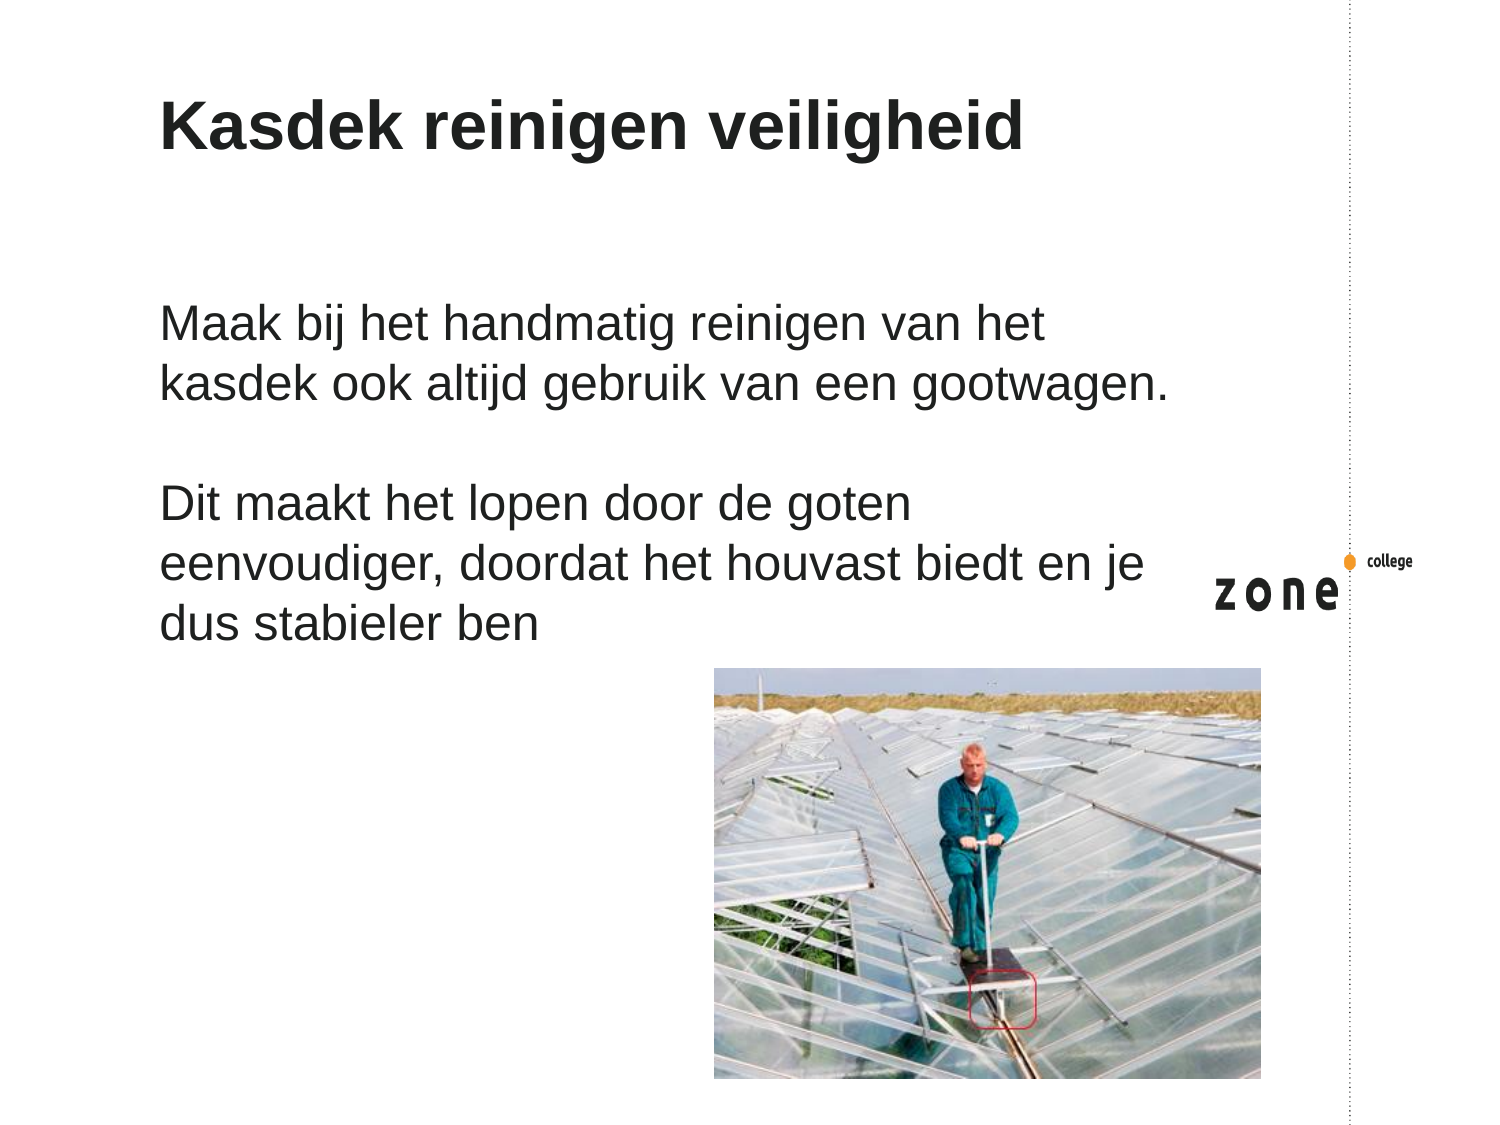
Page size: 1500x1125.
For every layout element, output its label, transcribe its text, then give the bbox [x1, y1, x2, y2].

title Kasdek reinigen veiligheid [159, 90, 1447, 213]
list Maak bij het handmatig reinigen van het kasdek ook altijd gebruik van een gootwagen. Dit maakt het lopen door de goten eenvoudiger, doordat het houvast biedt en je dus stabieler ben [159, 290, 1176, 886]
picture [714, 0, 1500, 1125]
